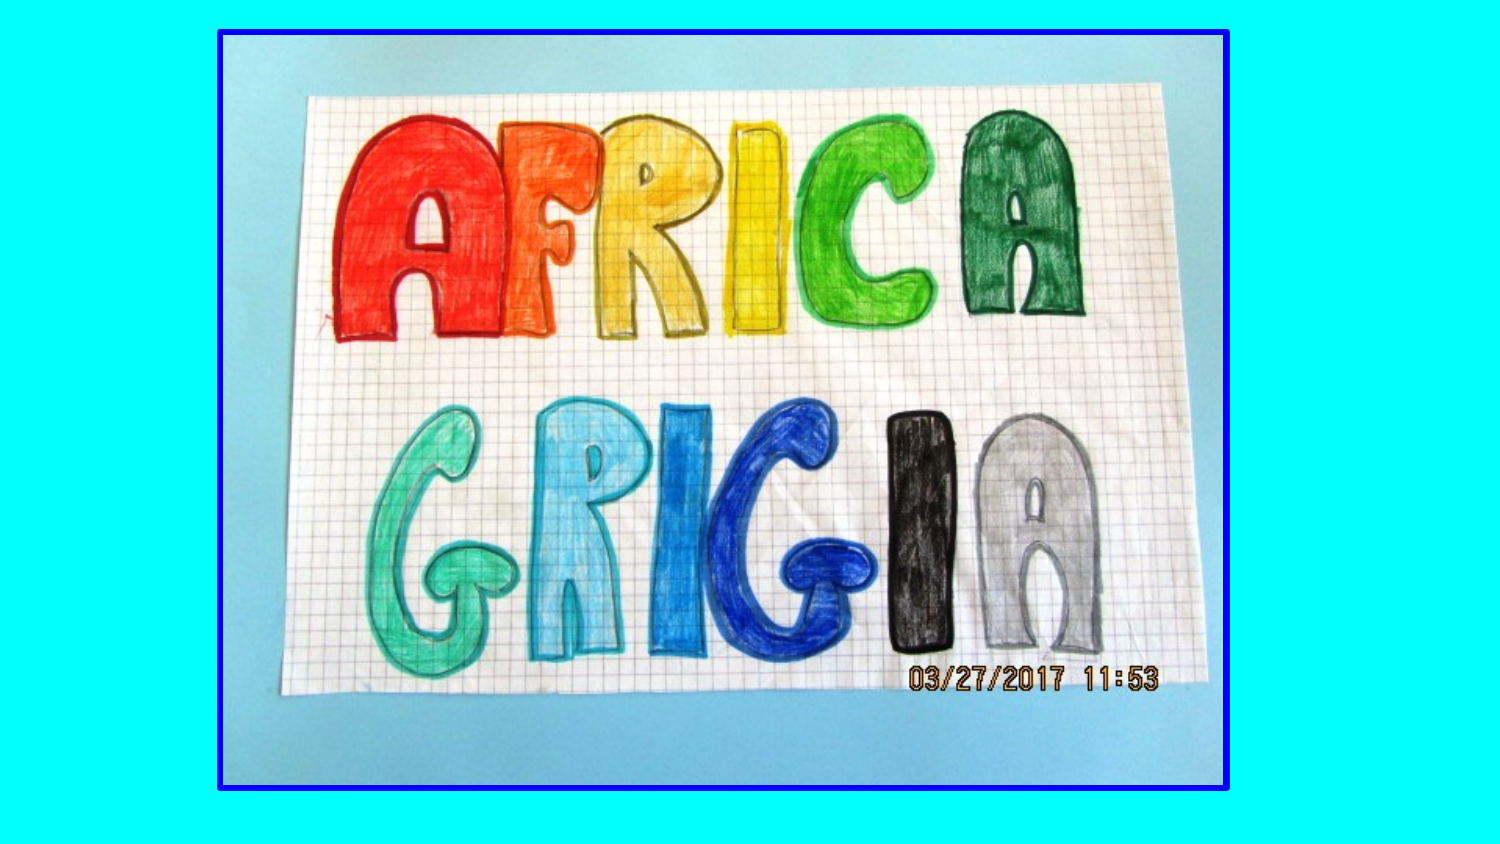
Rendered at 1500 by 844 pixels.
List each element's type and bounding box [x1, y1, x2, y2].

picture [223, 34, 1224, 785]
